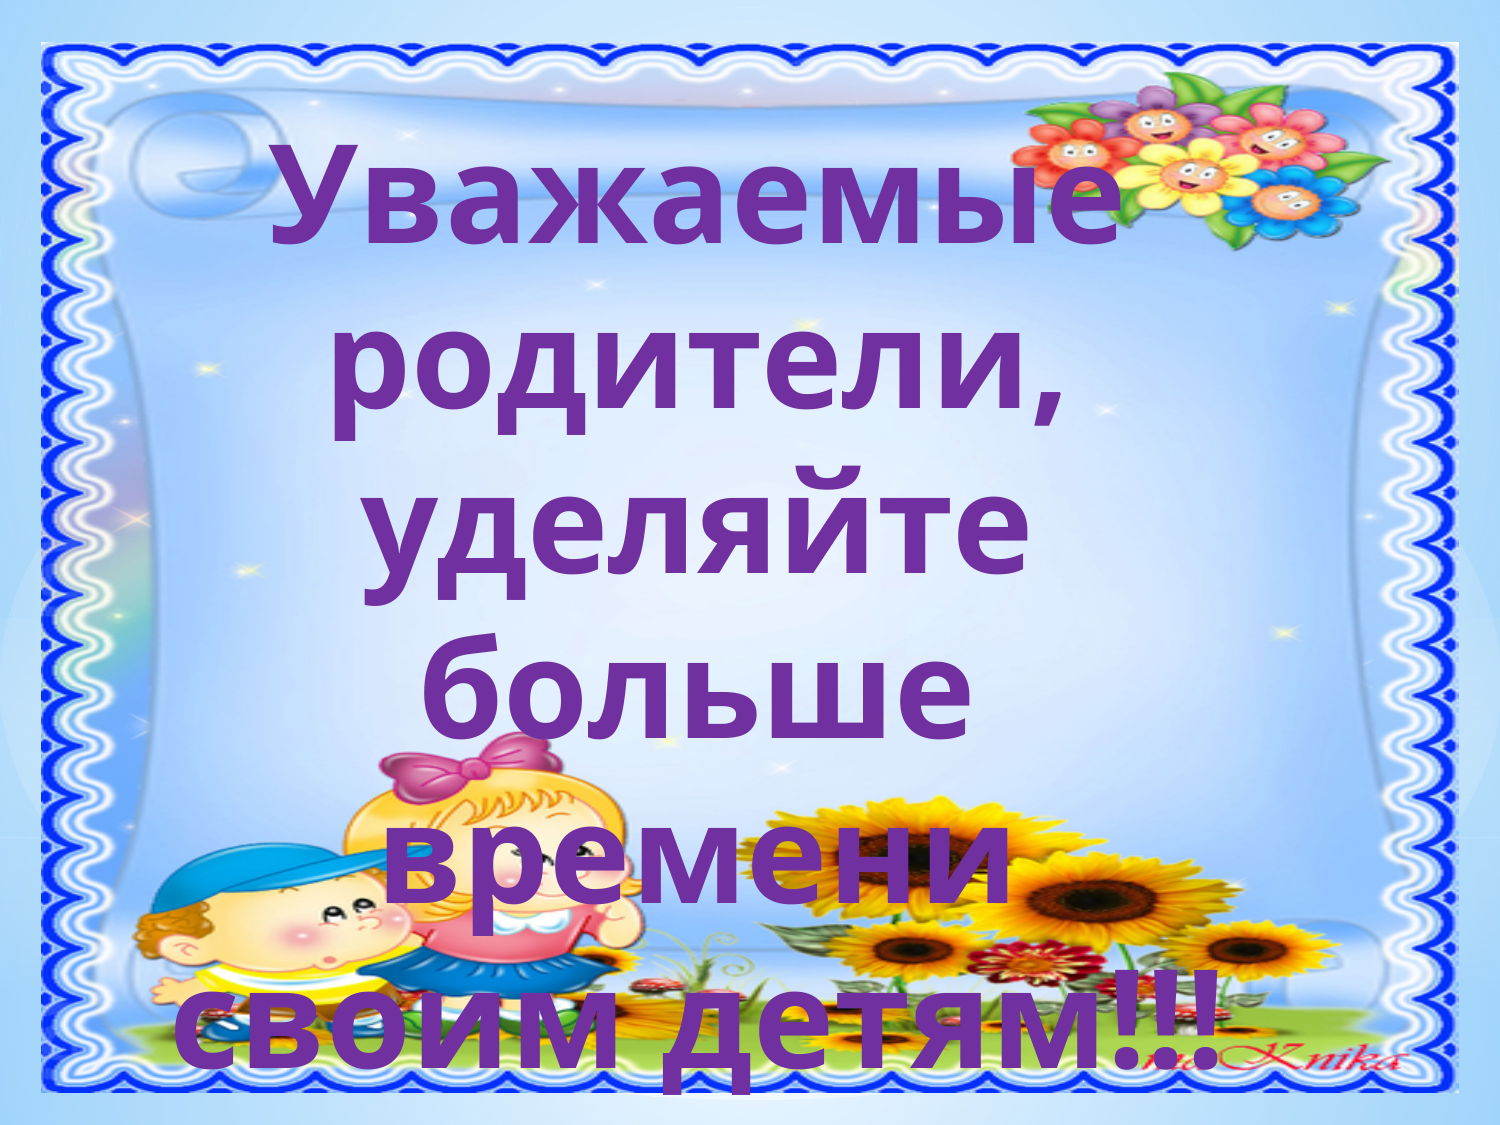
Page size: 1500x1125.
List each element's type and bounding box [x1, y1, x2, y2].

picture [41, 42, 1459, 1093]
